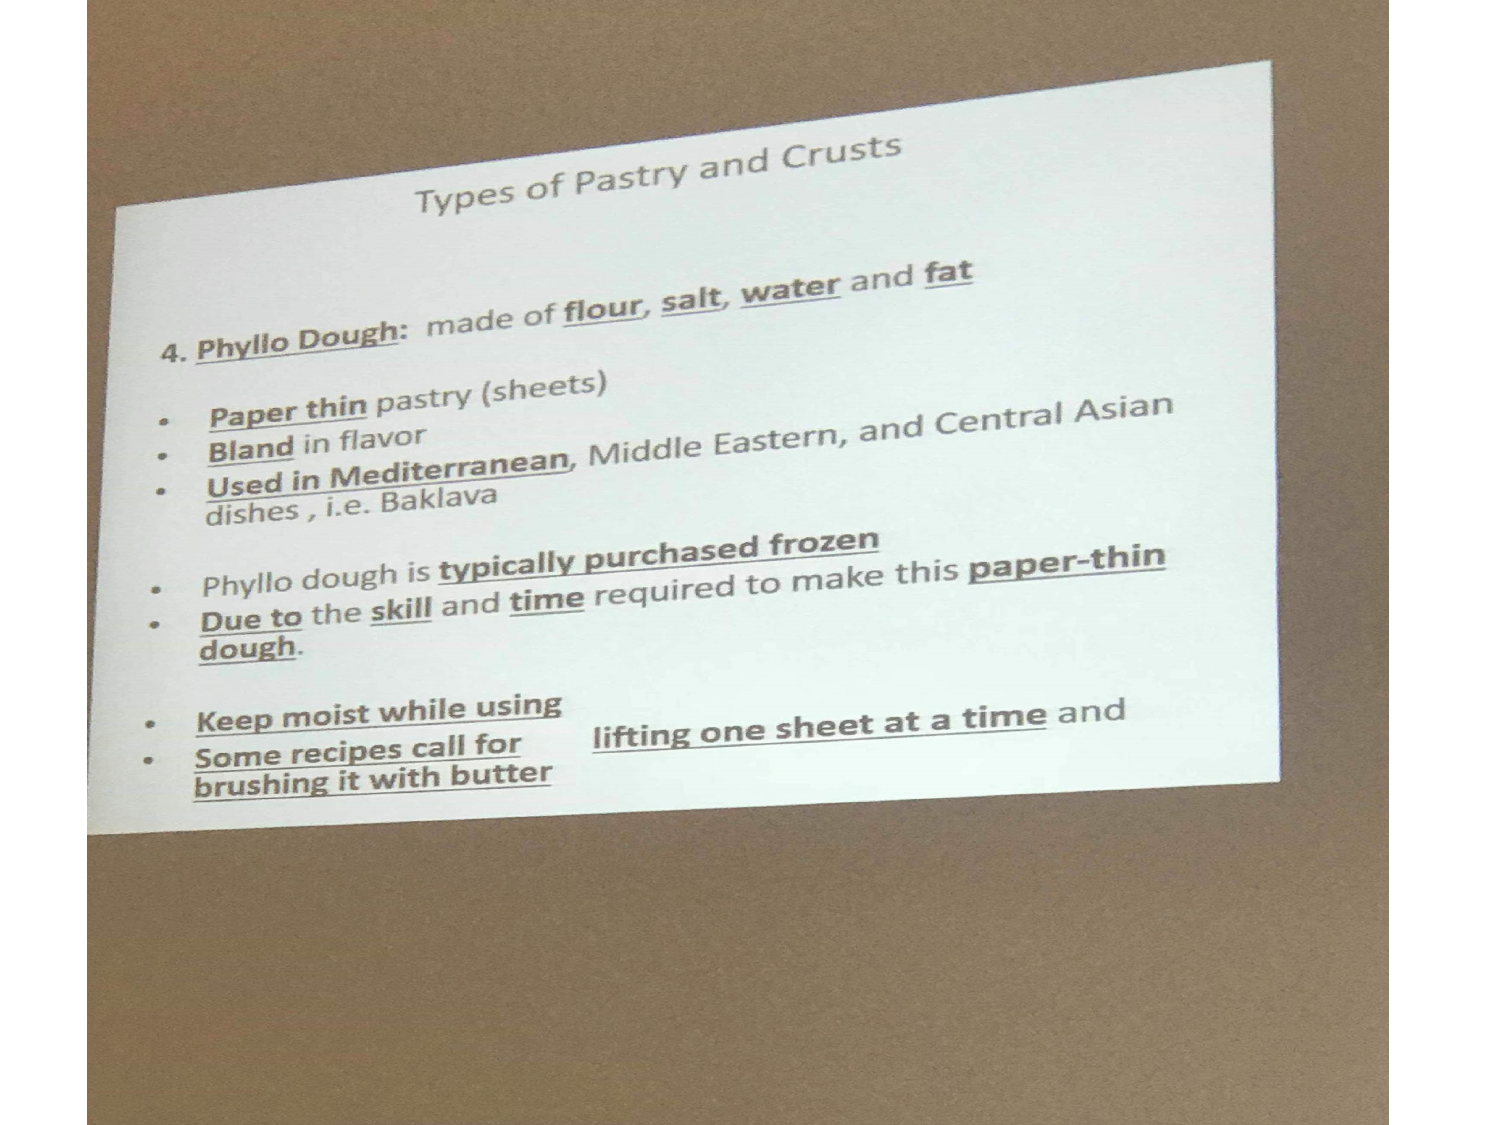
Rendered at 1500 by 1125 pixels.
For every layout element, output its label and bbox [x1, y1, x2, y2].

picture [87, 0, 1390, 1125]
